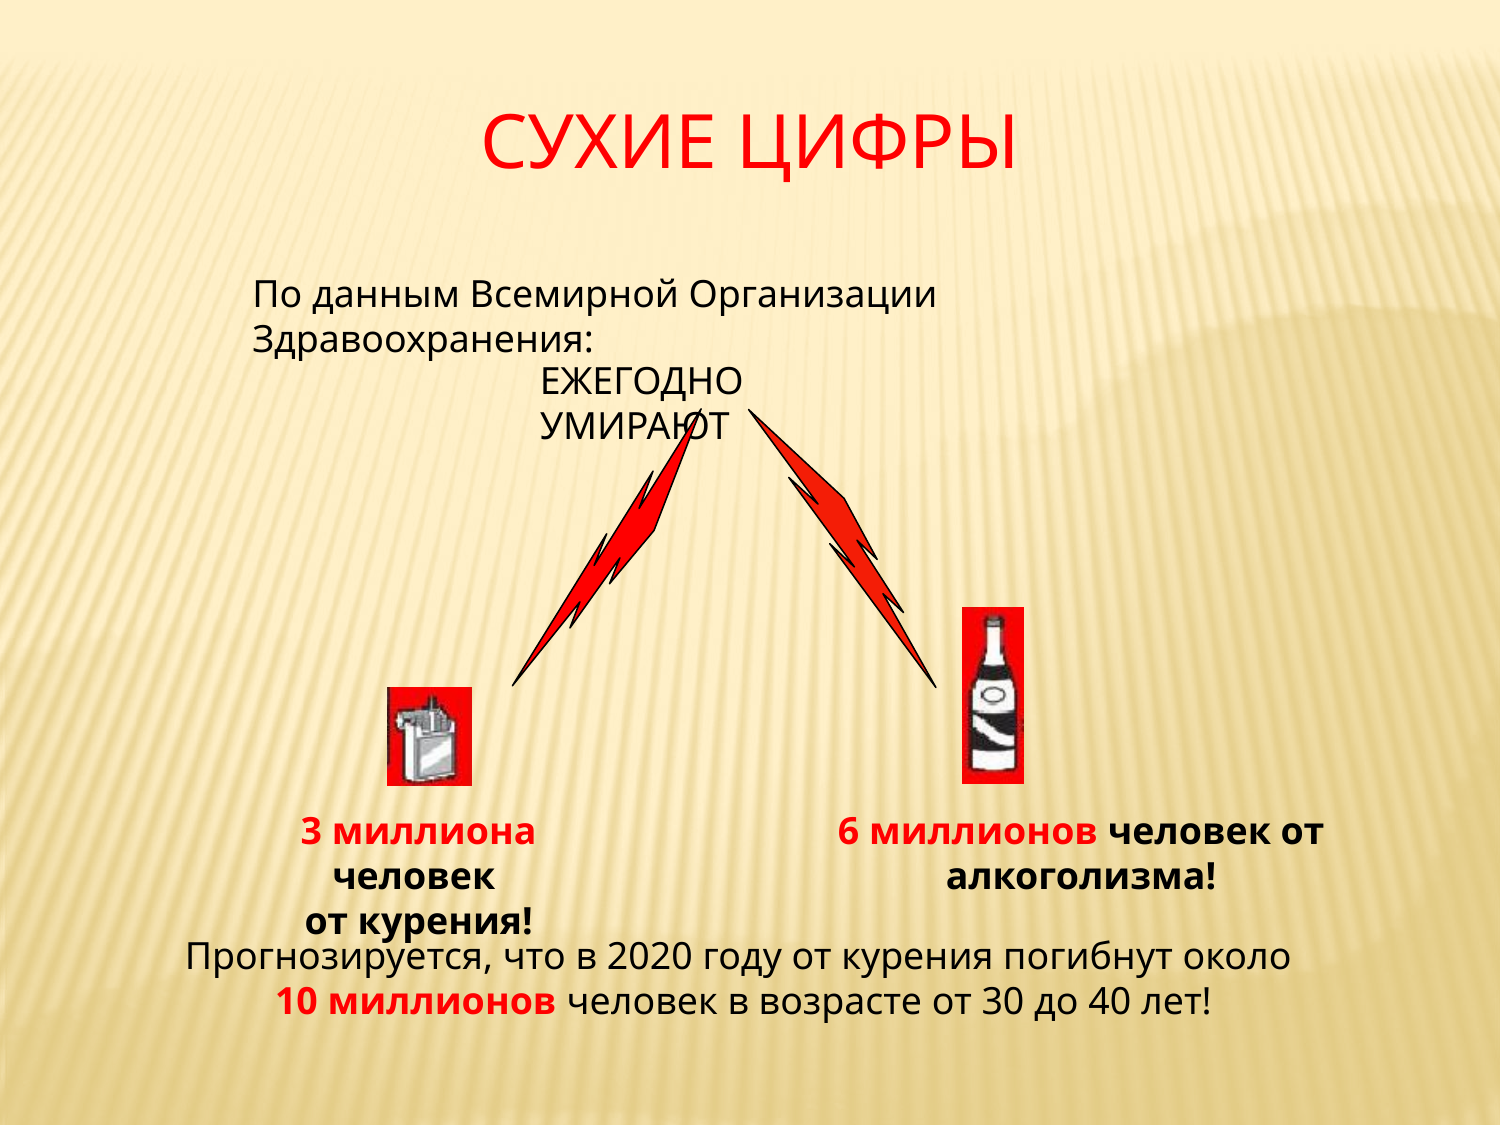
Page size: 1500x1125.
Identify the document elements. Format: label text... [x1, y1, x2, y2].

text_box [748, 409, 936, 688]
text_box 3 миллиона человек от курения! [199, 799, 638, 924]
text_box Прогнозируется, что в 2020 году от курения погибнут около 10 миллионов человек в возрасте от 30 до 40 лет! [62, 924, 1425, 1030]
picture [962, 606, 1024, 785]
picture [387, 687, 473, 787]
text_box 6 миллионов человек от алкоголизма! [737, 799, 1425, 905]
text_box ЕЖЕГОДНО УМИРАЮТ [525, 349, 950, 455]
title Сухие цифры [0, 45, 1500, 233]
text_box По данным Всемирной Организации Здравоохранения: [237, 262, 1238, 368]
text_box [512, 408, 702, 686]
